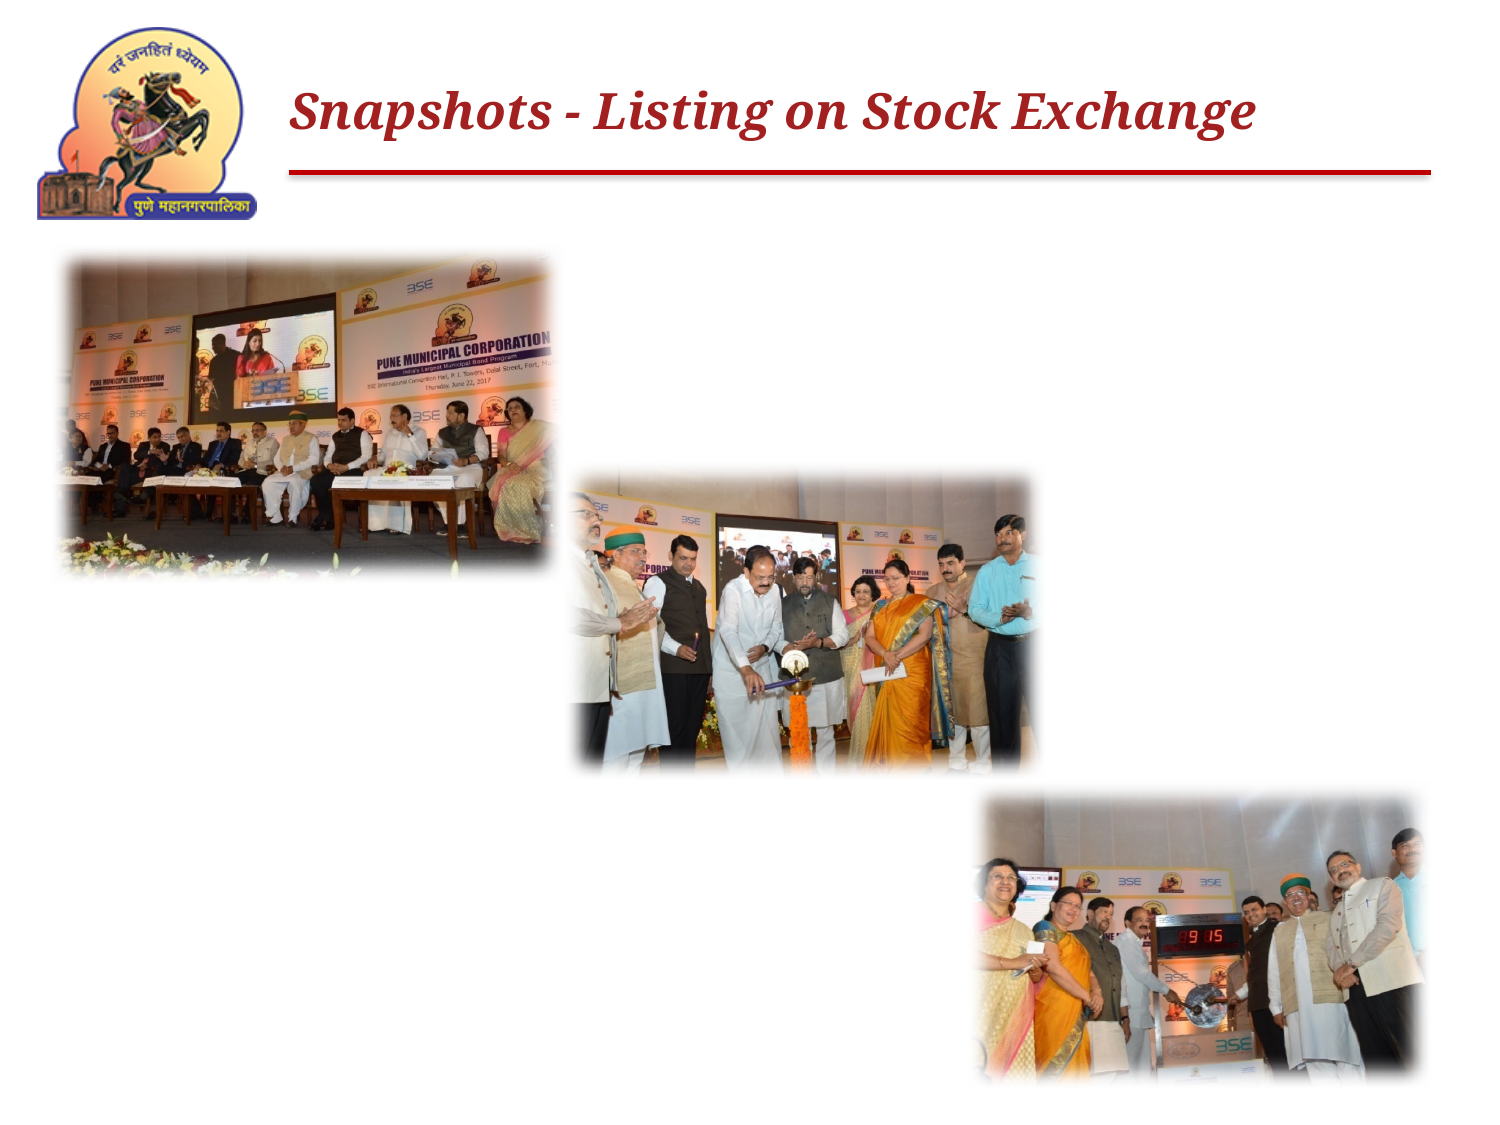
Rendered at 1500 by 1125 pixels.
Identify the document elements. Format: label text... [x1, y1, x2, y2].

picture [51, 243, 1432, 1089]
picture [37, 27, 257, 220]
title Snapshots - Listing on Stock Exchange [289, 36, 1476, 183]
